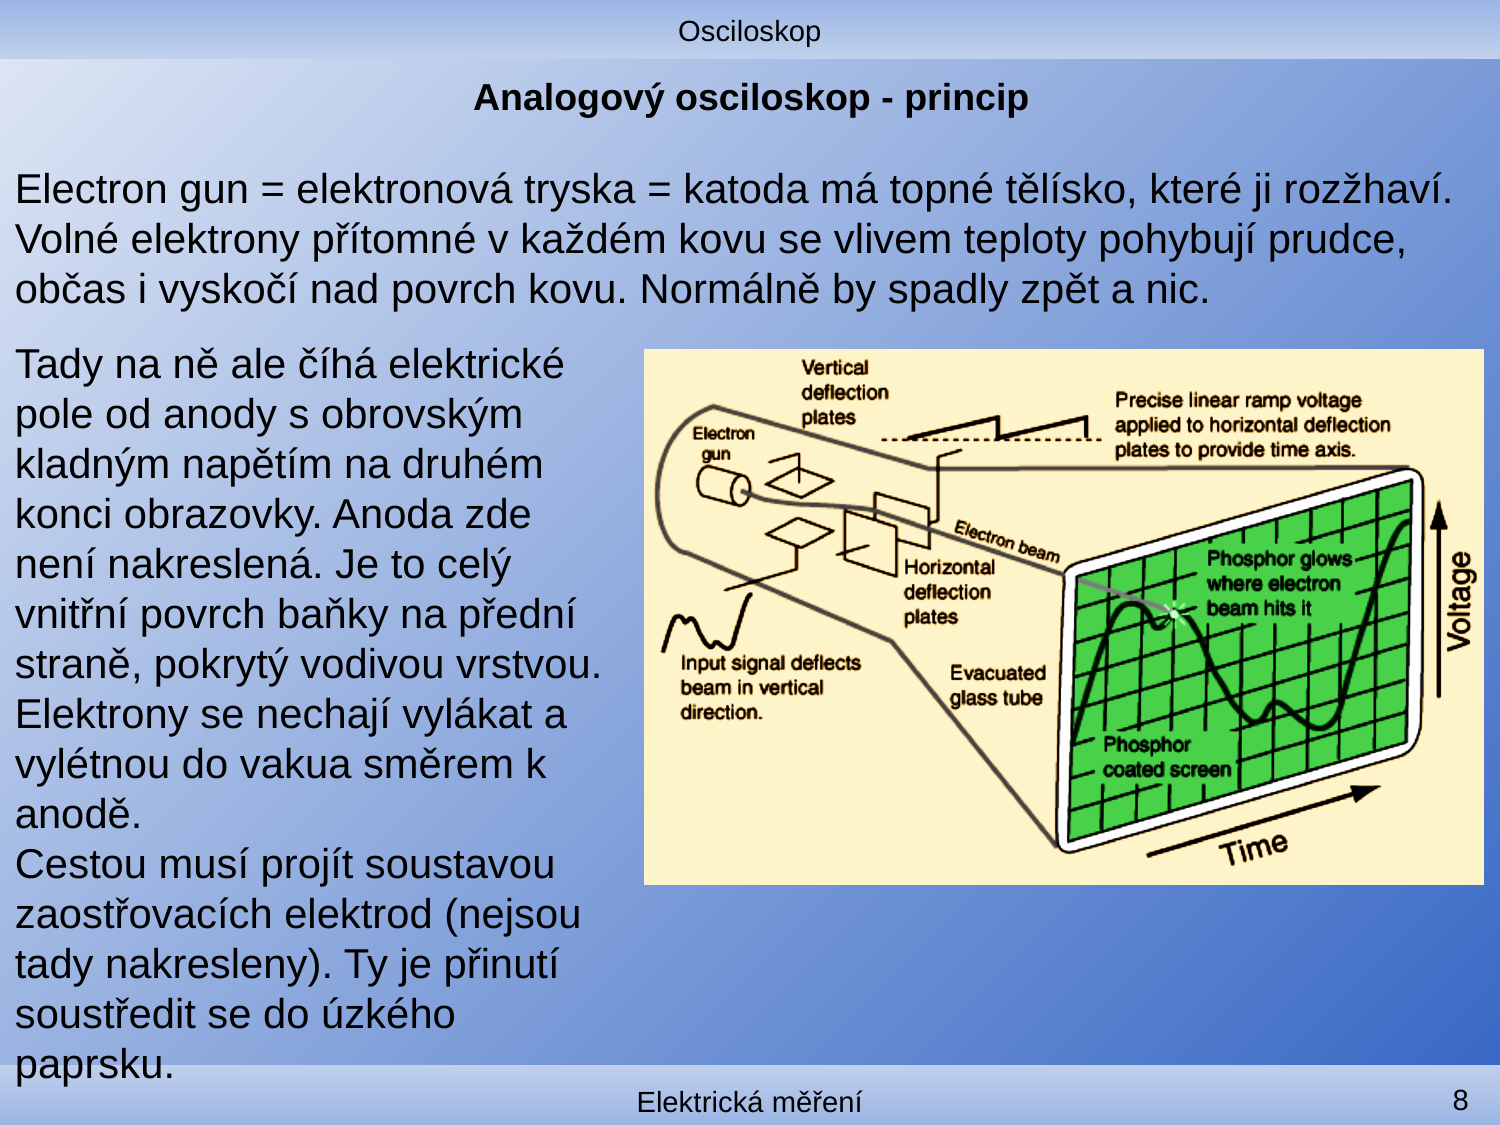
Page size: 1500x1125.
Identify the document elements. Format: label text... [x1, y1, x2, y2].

slide_number Osciloskop [0, 0, 1500, 59]
title Analogový osciloskop - princip [76, 65, 1427, 127]
footer Elektrická měření [0, 1065, 1500, 1125]
text_box Electron gun = elektronová tryska = katoda má topné tělísko, které ji rozžhaví. Volné elektrony přítomné v každém kovu se vlivem teploty pohybují prudce, občas i vyskočí nad povrch kovu. Normálně by spadly zpět a nic. [0, 154, 1477, 320]
text_box Tady na ně ale číhá elektrické pole od anody s obrovským kladným napětím na druhém konci obrazovky. Anoda zde není nakreslená. Je to celý vnitřní povrch baňky na přední straně, pokrytý vodivou vrstvou. Elektrony se nechají vylákat a vylétnou do vakua směrem k anodě. Cestou musí projít soustavou zaostřovacích elektrod (nejsou tady nakresleny). Ty je přinutí soustředit se do úzkého paprsku. [0, 329, 632, 1095]
picture [644, 349, 1484, 885]
slide_number 8 [1399, 1063, 1484, 1124]
